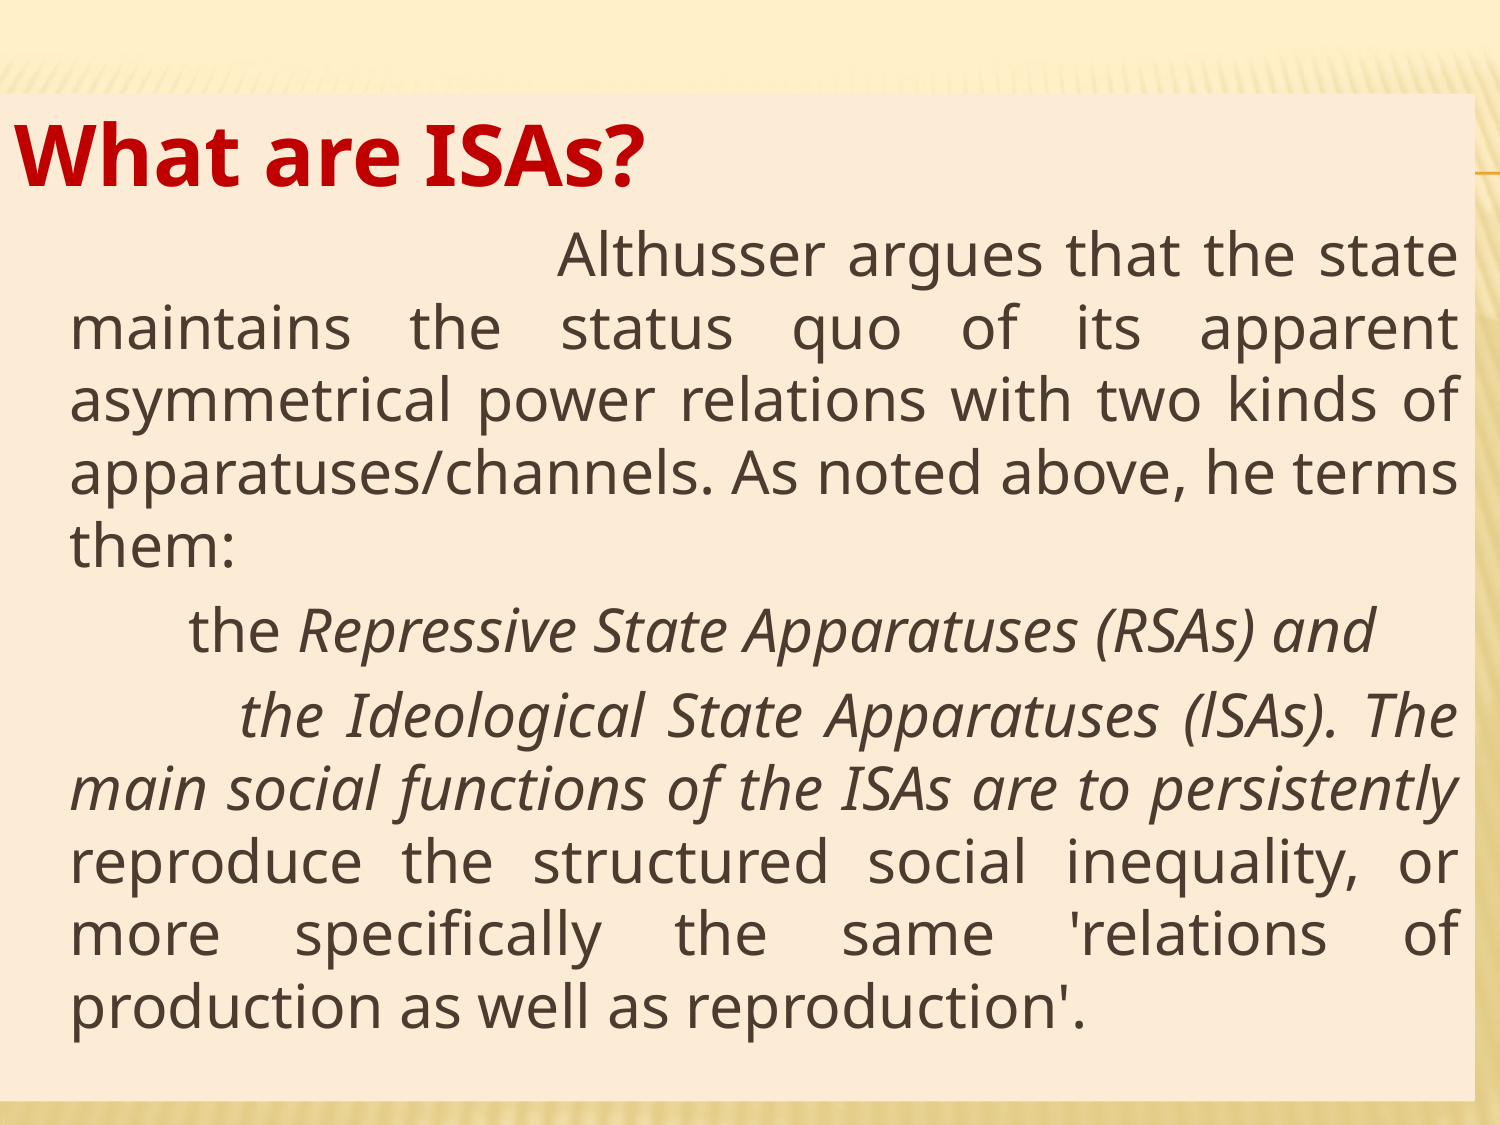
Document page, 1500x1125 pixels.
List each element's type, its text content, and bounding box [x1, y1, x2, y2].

list What are ISAs? Althusser argues that the state maintains the status quo of its apparent asymmetrical power relations with two kinds of apparatuses/channels. As noted above, he terms them: the Repressive State Apparatuses (RSAs) and the Ideological State Apparatuses (lSAs). The main social functions of the ISAs are to persistently reproduce the structured social inequality, or more specifically the same 'relations of production as well as reproduction'. [0, 93, 1475, 1102]
